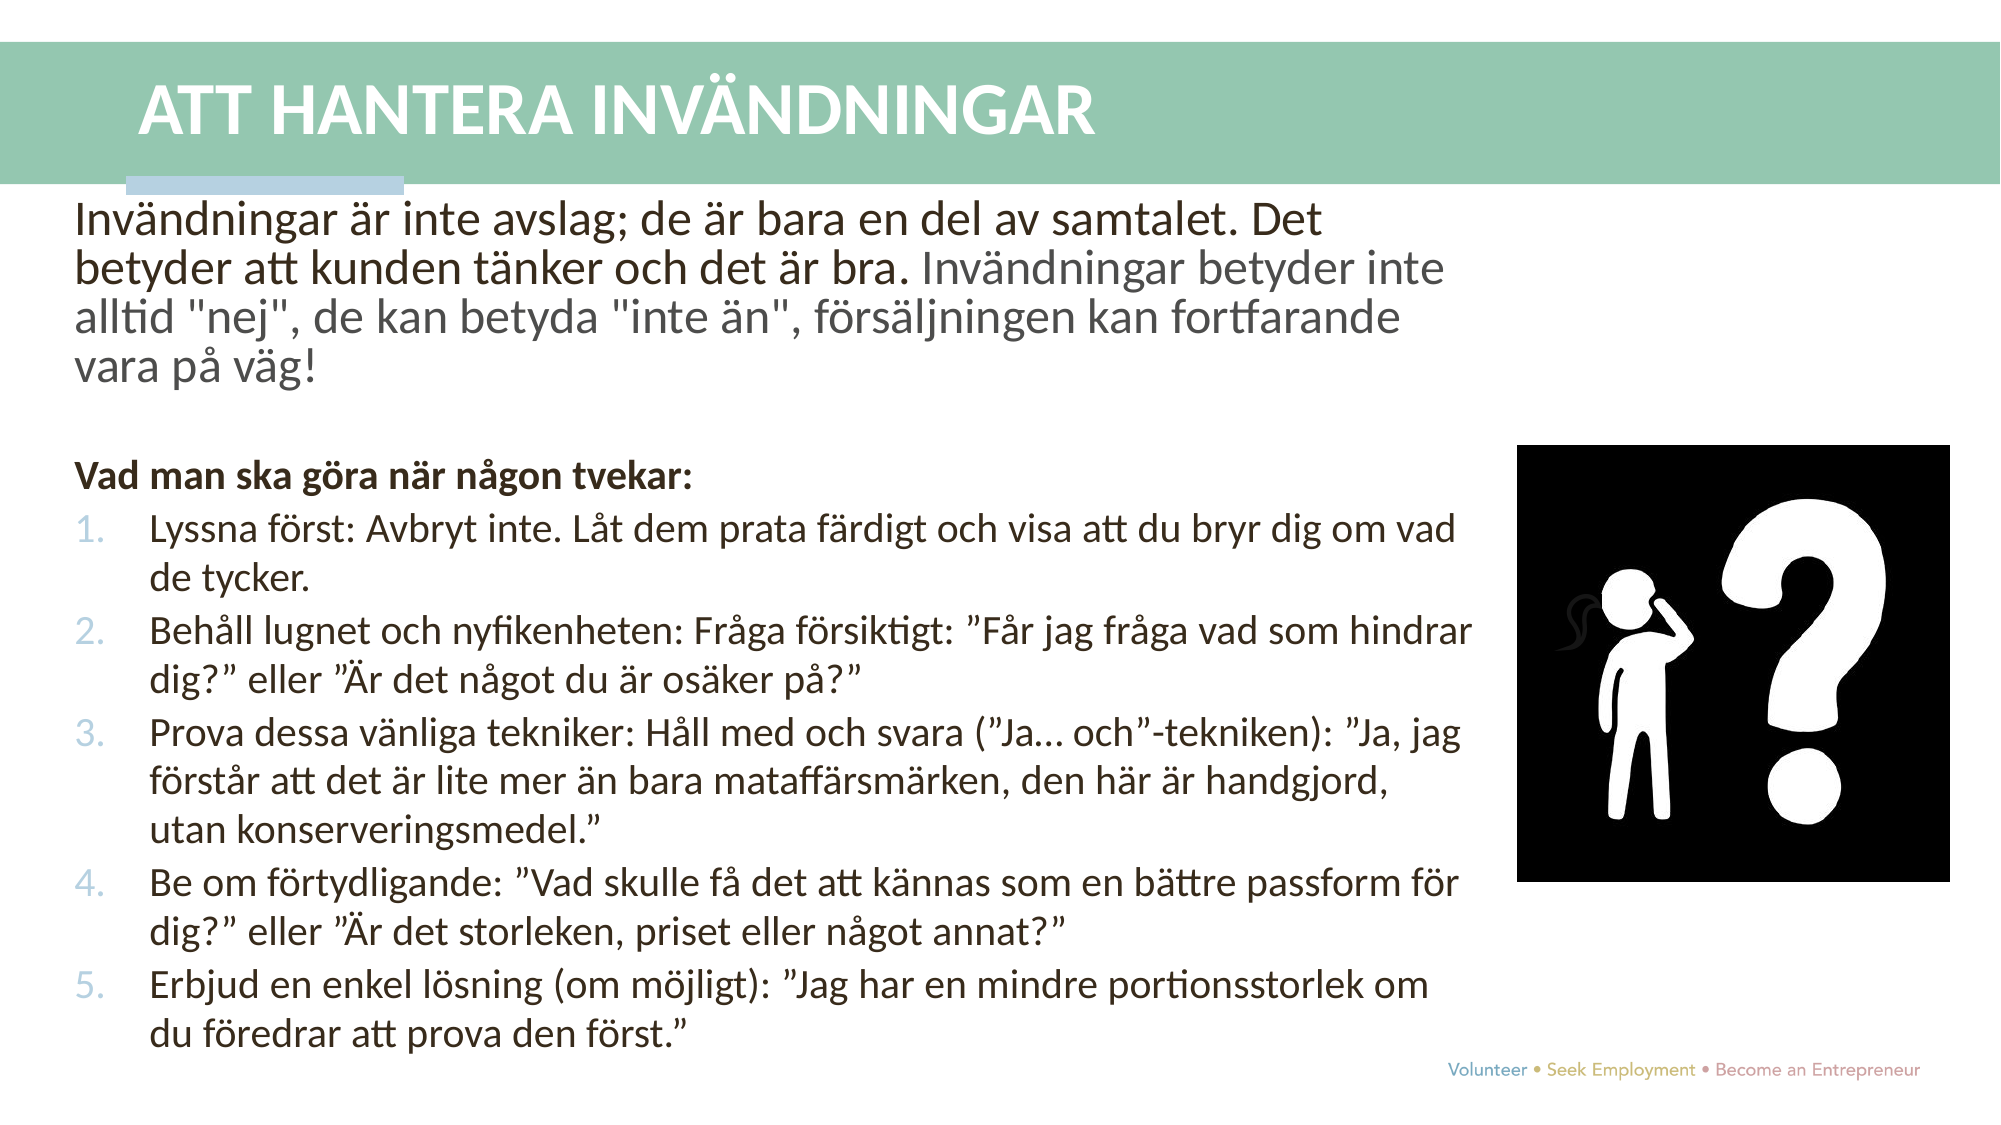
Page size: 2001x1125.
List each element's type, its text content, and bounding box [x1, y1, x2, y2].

picture [1418, 1046, 1971, 1103]
list ATT HANTERA INVÄNDNINGAR [123, 51, 1913, 170]
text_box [1517, 445, 1950, 882]
list Invändningar är inte avslag; de är bara en del av samtalet. Det betyder att kunden tänker och det är bra. Invändningar betyder inte alltid "nej", de kan betyda "inte än", försäljningen kan fortfarande vara på väg! Vad man ska göra när någon tvekar: Lyssna först: Avbryt inte. Låt dem prata färdigt och visa att du bryr dig om vad de tycker. Behåll lugnet och nyfikenheten: Fråga försiktigt: ”Får jag fråga vad som hindrar dig?” eller ”Är det något du är osäker på?” Prova dessa vänliga tekniker: Håll med och svara (”Ja… och”-tekniken): ”Ja, jag förstår att det är lite mer än bara mataffärsmärken, den här är handgjord, utan konserveringsmedel.” Be om förtydligande: ”Vad skulle få det att kännas som en bättre passform för dig?” eller ”Är det storleken, priset eller något annat?” Erbjud en enkel lösning (om möjligt): ”Jag har en mindre portionsstorlek om du föredrar att prova den först.” [59, 189, 1489, 936]
